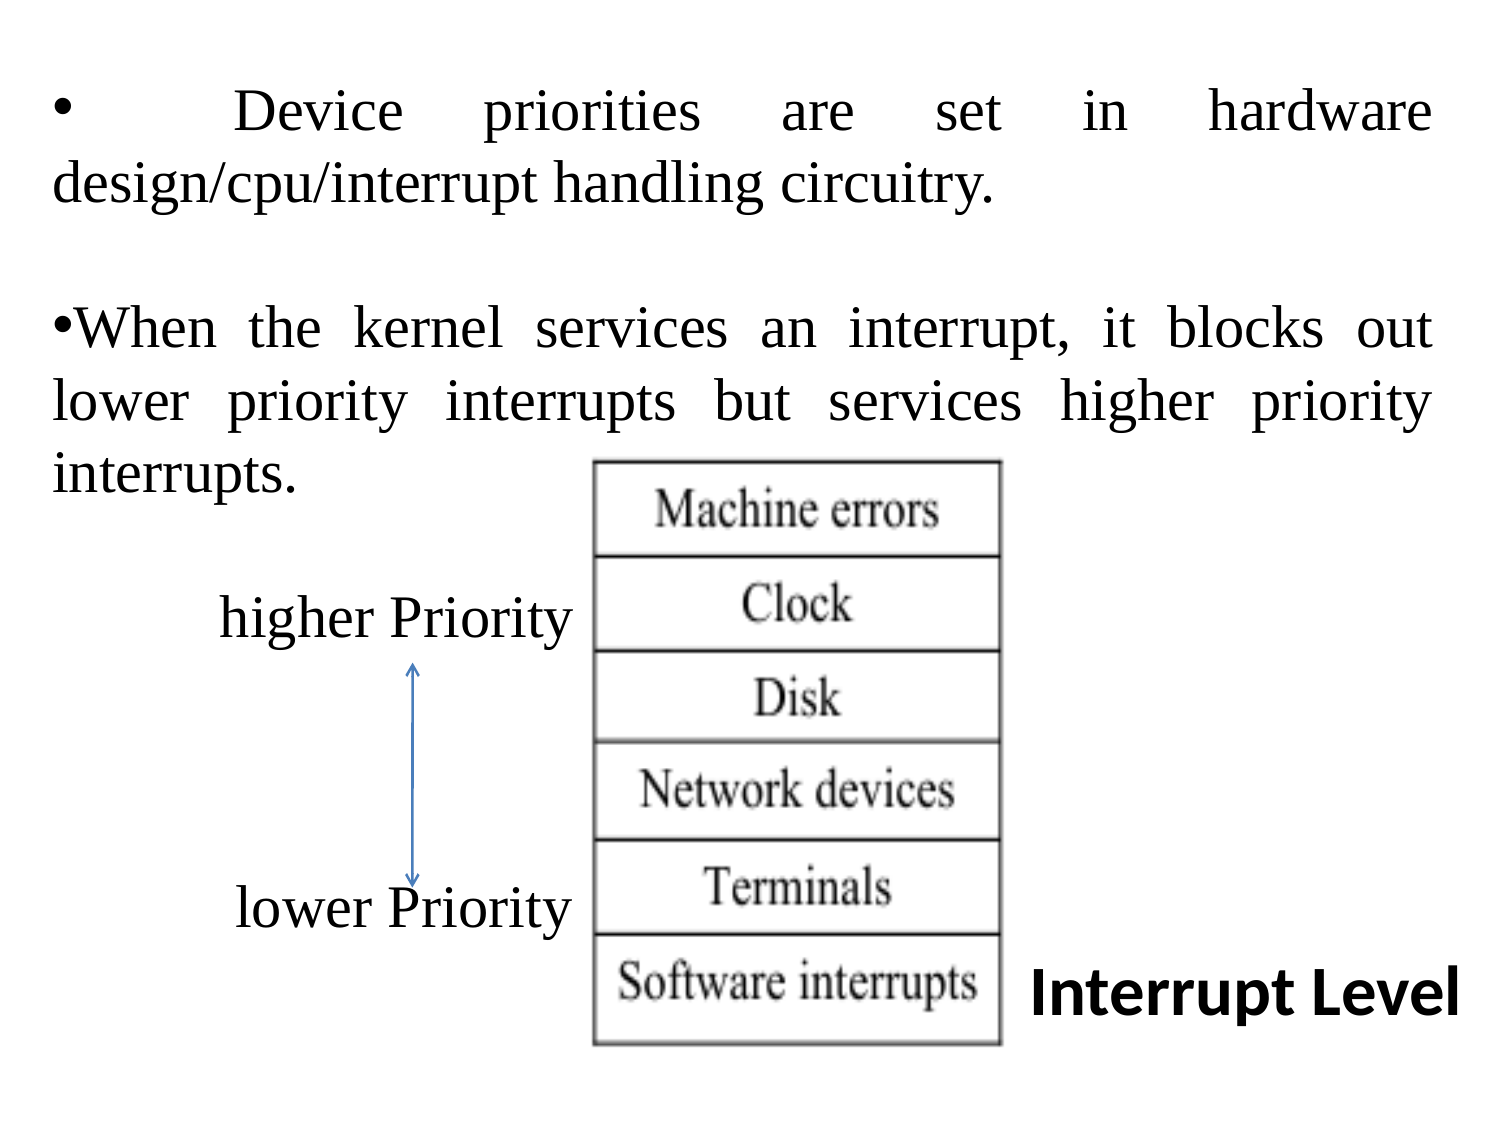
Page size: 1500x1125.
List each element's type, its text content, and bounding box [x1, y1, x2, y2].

picture [574, 449, 1026, 1063]
text_box Interrupt Level [1029, 937, 1478, 1038]
text_box Device priorities are set in hardware design/cpu/interrupt handling circuitry. When the kernel services an interrupt, it blocks out lower priority interrupts but services higher priority interrupts. higher Priority | lower Priority [37, 62, 1450, 1020]
